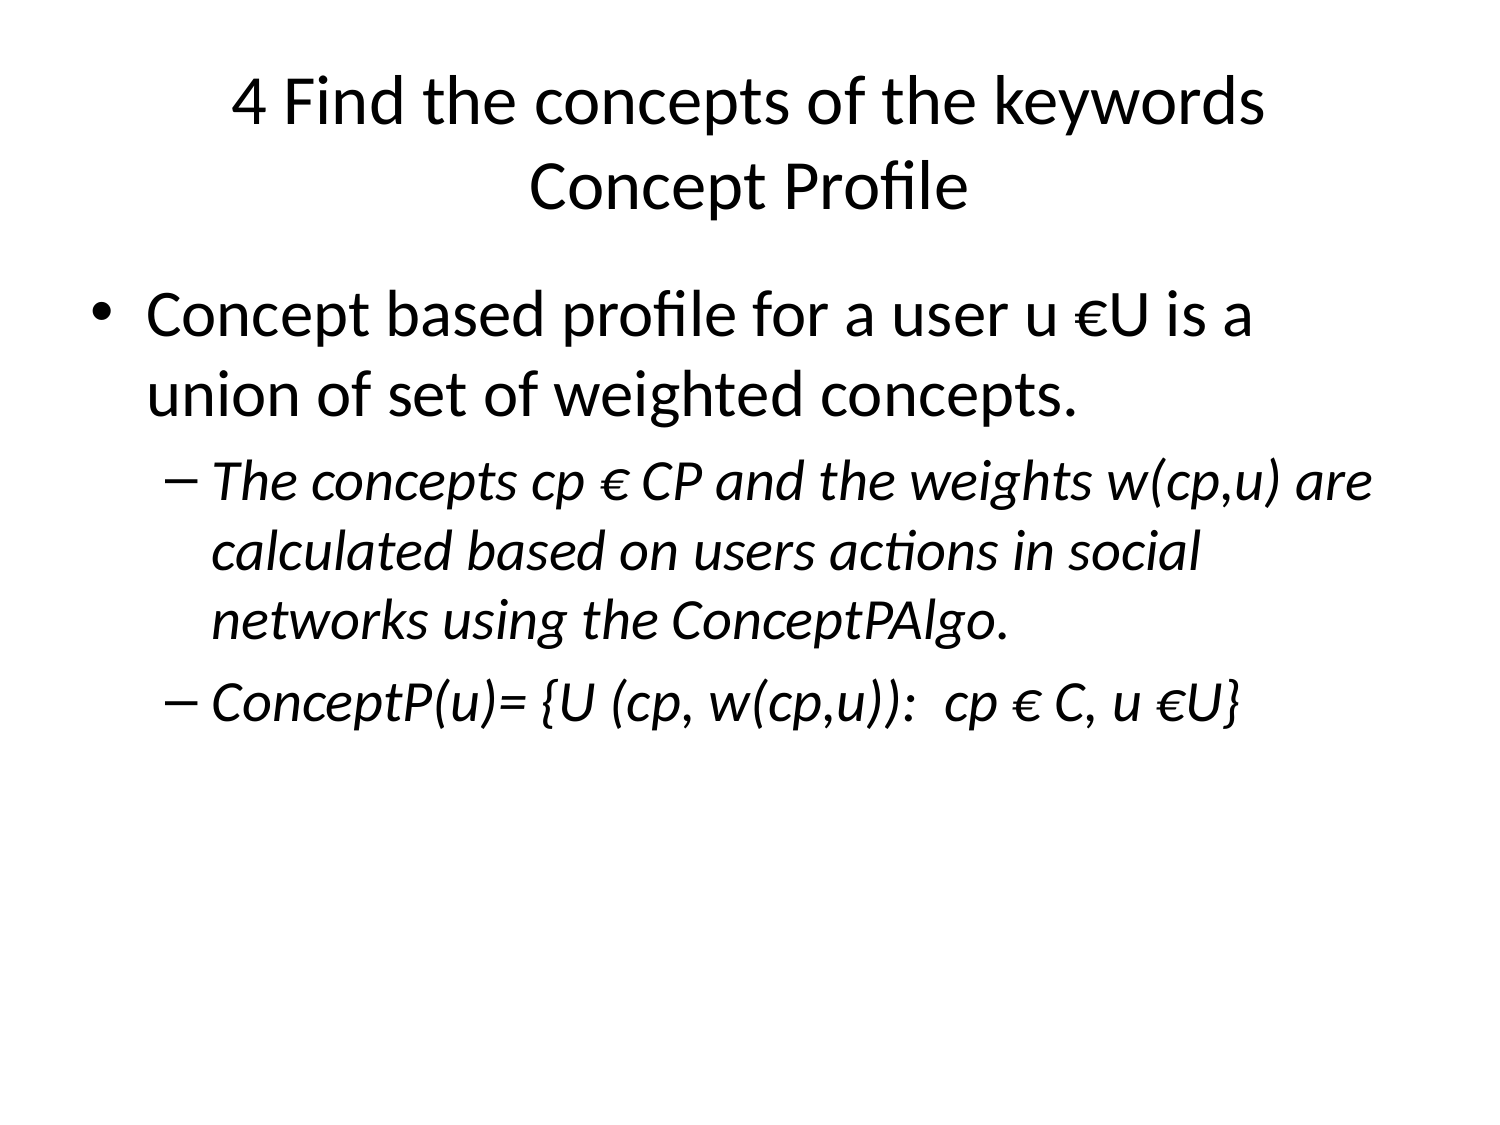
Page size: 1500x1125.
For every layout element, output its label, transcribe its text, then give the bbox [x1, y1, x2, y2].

title 4 Find the concepts of the keywords Concept Profile [75, 45, 1425, 233]
list Concept based profile for a user u €U is a union of set of weighted concepts. The concepts cp € CP and the weights w(cp,u) are calculated based on users actions in social networks using the ConceptPAlgo. ConceptP(u)= {U (cp, w(cp,u)): cp € C, u €U} [75, 262, 1425, 1005]
